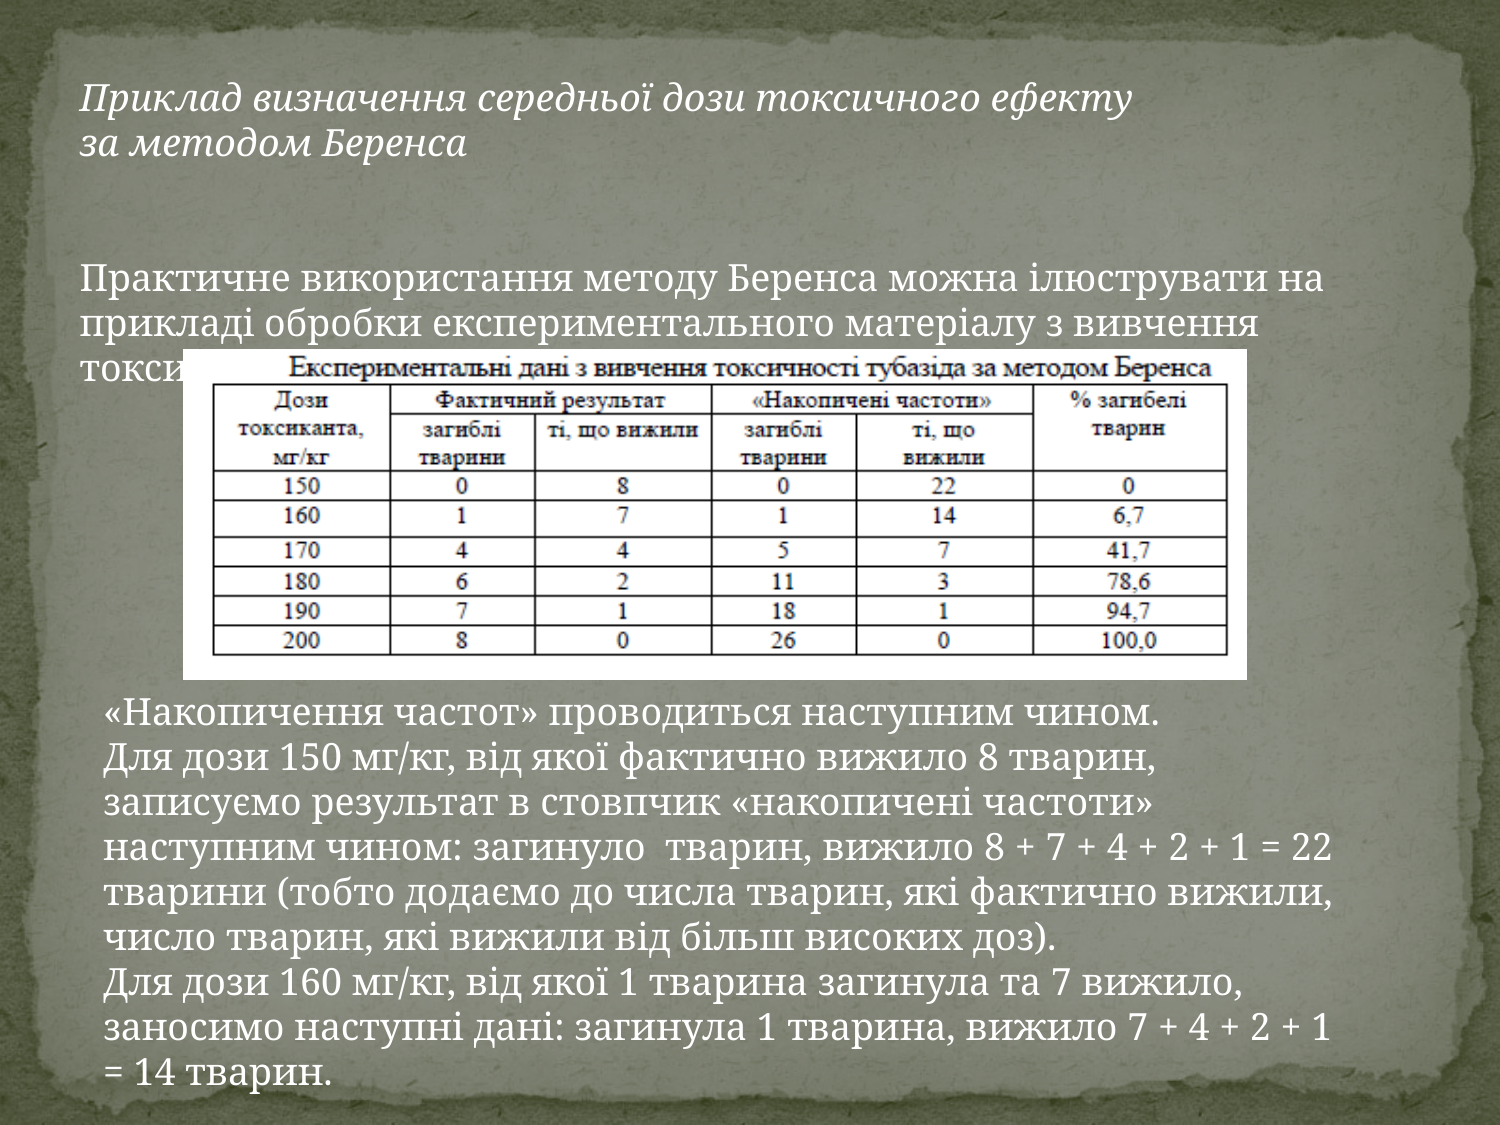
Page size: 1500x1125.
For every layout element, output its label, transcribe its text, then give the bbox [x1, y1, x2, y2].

text_box Приклад визначення середньої дози токсичного ефекту за методом Беренса Практичне використання методу Беренса можна ілюструвати на прикладі обробки експериментального матеріалу з вивчення токсичності тубазіда (табл. 1). [64, 66, 1500, 397]
picture [183, 349, 1247, 680]
text_box «Накопичення частот» проводиться наступним чином. Для дози 150 мг/кг, від якої фактично вижило 8 тварин, записуємо результат в стовпчик «накопичені частоти» наступним чином: загинуло тварин, вижило 8 + 7 + 4 + 2 + 1 = 22 тварини (тобто додаємо до числа тварин, які фактично вижили, число тварин, які вижили від більш високих доз). Для дози 160 мг/кг, від якої 1 тварина загинула та 7 вижило, заносимо наступні дані: загинула 1 тварина, вижило 7 + 4 + 2 + 1 = 14 тварин. [88, 680, 1353, 1101]
